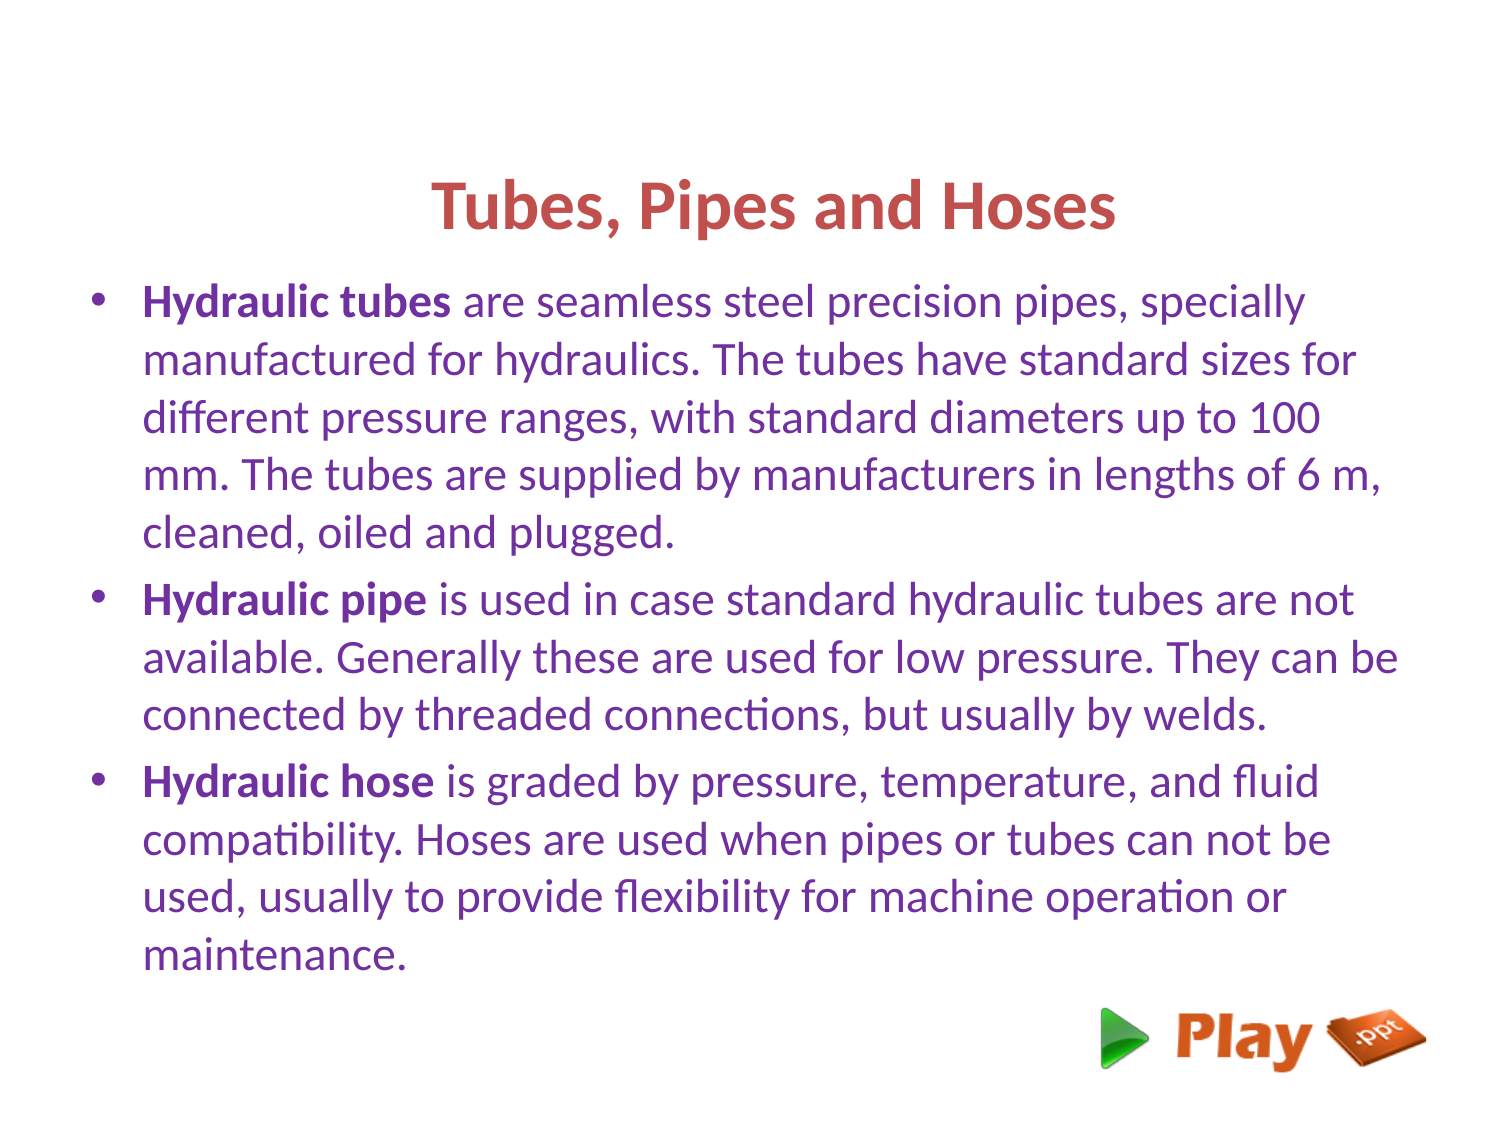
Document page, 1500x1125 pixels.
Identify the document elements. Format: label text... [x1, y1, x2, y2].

title Tubes, Pipes and Hoses [99, 149, 1450, 338]
list Hydraulic tubes are seamless steel precision pipes, specially manufactured for hydraulics. The tubes have standard sizes for different pressure ranges, with standard diameters up to 100 mm. The tubes are supplied by manufacturers in lengths of 6 m, cleaned, oiled and plugged. Hydraulic pipe is used in case standard hydraulic tubes are not available. Generally these are used for low pressure. They can be connected by threaded connections, but usually by welds. Hydraulic hose is graded by pressure, temperature, and fluid compatibility. Hoses are used when pipes or tubes can not be used, usually to provide flexibility for machine operation or maintenance. [75, 262, 1425, 1005]
picture [1074, 995, 1452, 1081]
